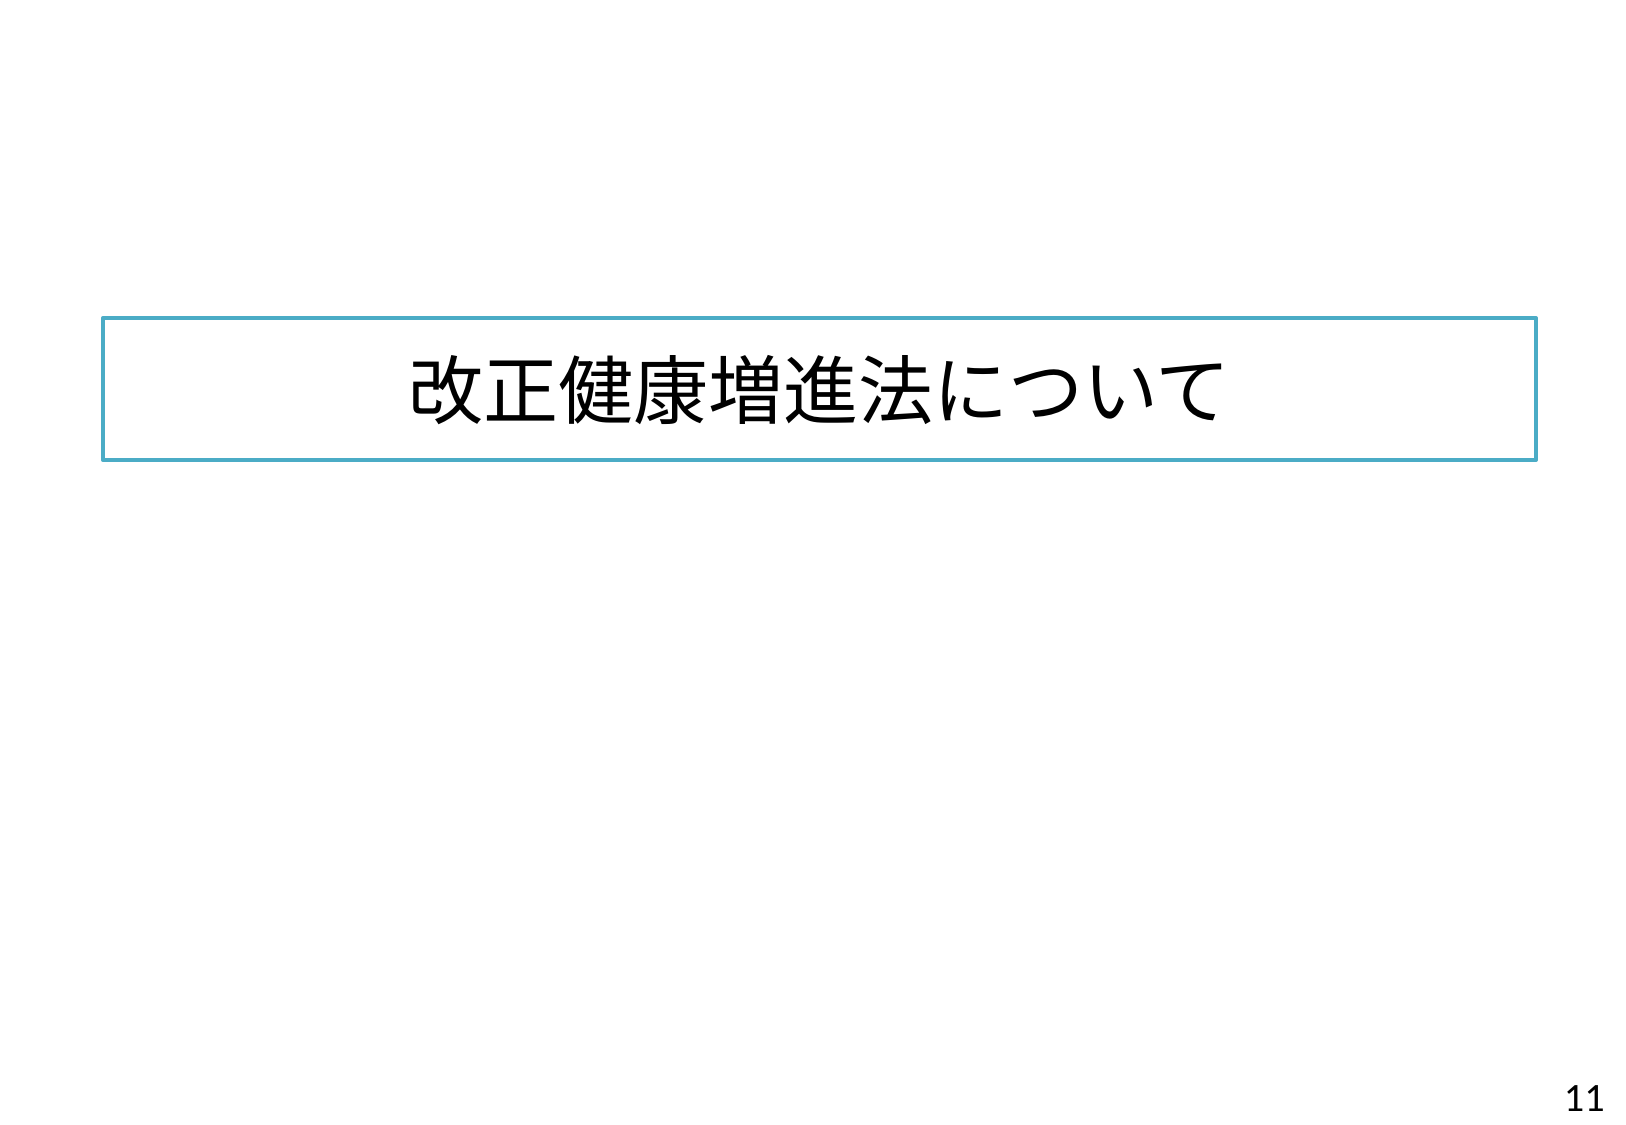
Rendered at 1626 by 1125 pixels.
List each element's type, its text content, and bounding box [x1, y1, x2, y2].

text_box 改正健康増進法について [101, 316, 1538, 462]
slide_number 10 [1245, 1065, 1625, 1125]
